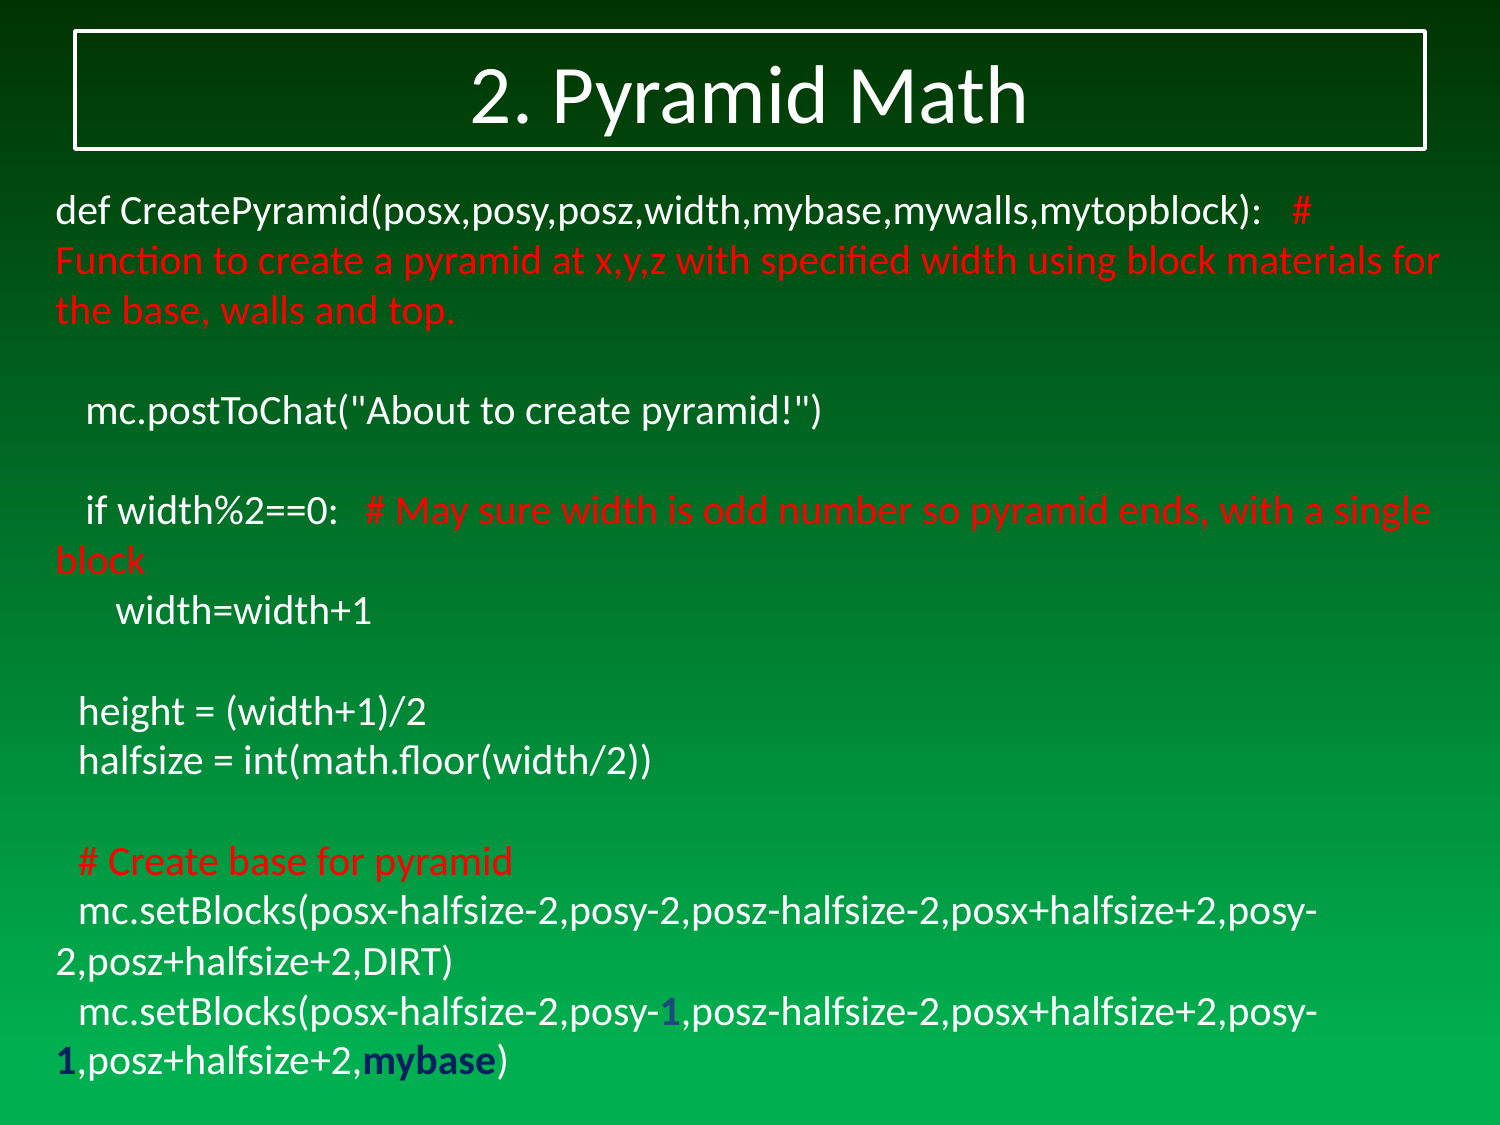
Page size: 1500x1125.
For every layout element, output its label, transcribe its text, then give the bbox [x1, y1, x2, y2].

text_box def CreatePyramid(posx,posy,posz,width,mybase,mywalls,mytopblock): # Function to create a pyramid at x,y,z with specified width using block materials for the base, walls and top. mc.postToChat("About to create pyramid!") if width%2==0: # May sure width is odd number so pyramid ends, with a single block width=width+1 height = (width+1)/2 halfsize = int(math.floor(width/2)) # Create base for pyramid mc.setBlocks(posx-halfsize-2,posy-2,posz-halfsize-2,posx+halfsize+2,posy- 2,posz+halfsize+2,DIRT) mc.setBlocks(posx-halfsize-2,posy-1,posz-halfsize-2,posx+halfsize+2,posy- 1,posz+halfsize+2,mybase) [40, 175, 1459, 1125]
title 2. Pyramid Math [75, 30, 1425, 149]
